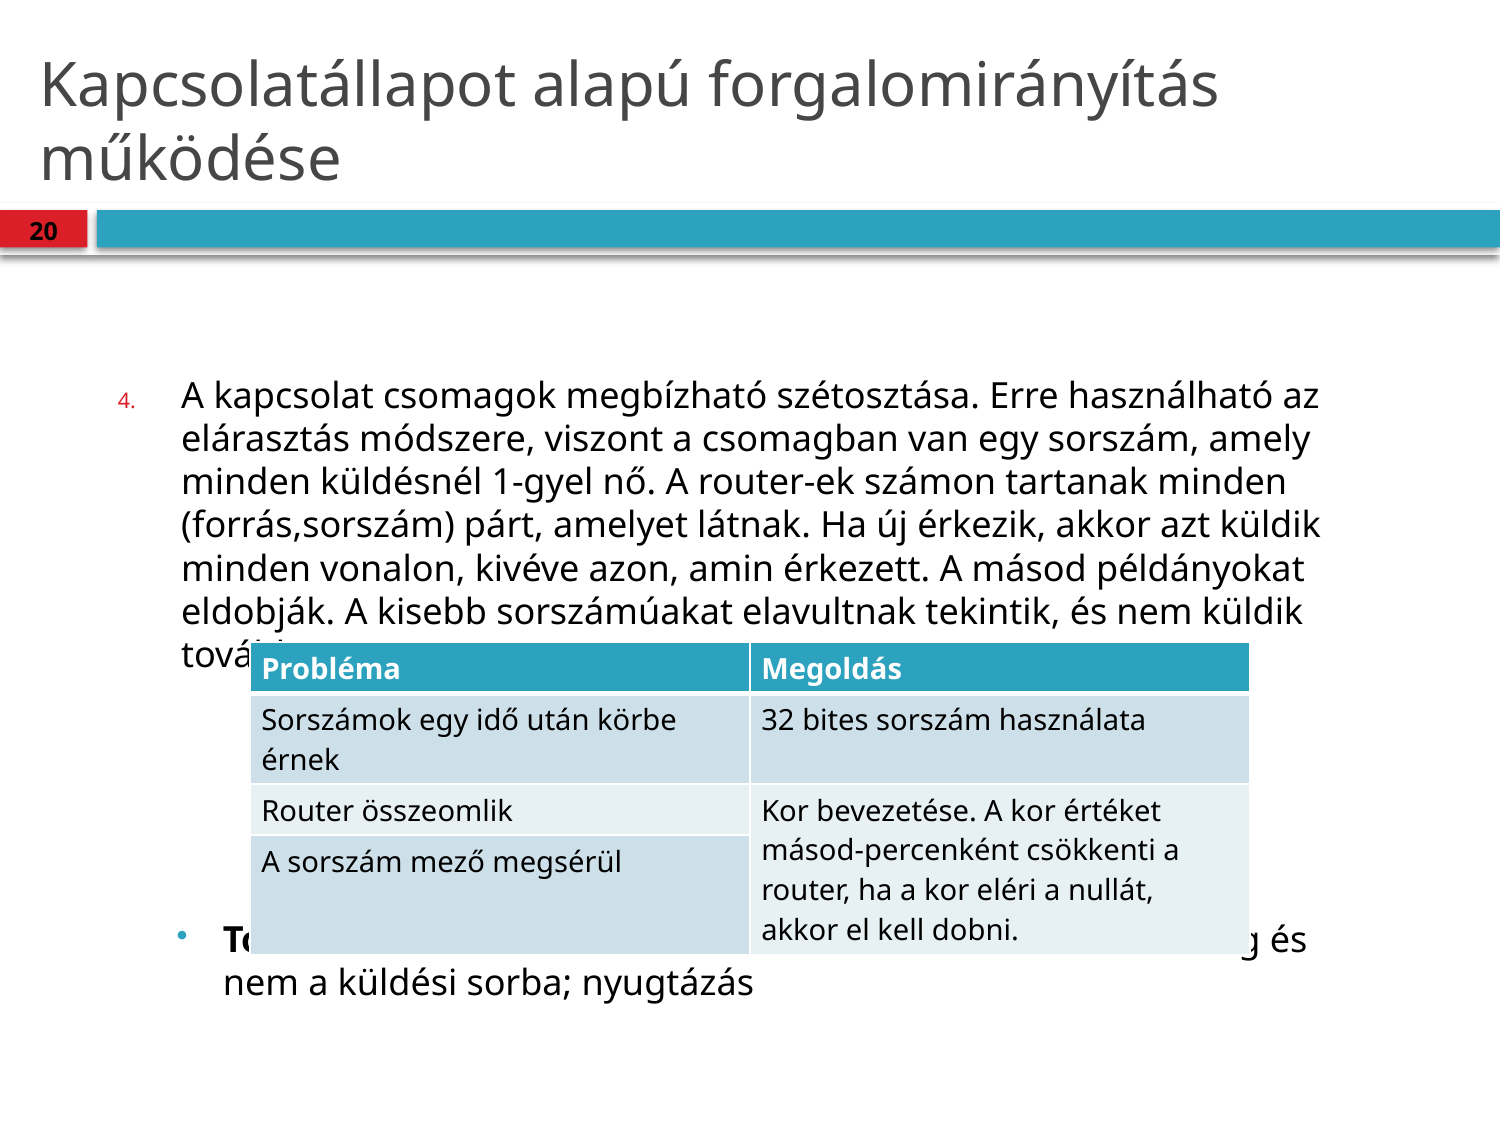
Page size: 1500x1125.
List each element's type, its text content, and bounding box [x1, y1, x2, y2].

slide_number 20 [0, 206, 88, 257]
table_header Probléma [251, 643, 749, 691]
table_cell 32 bites sorszám használata [751, 696, 1249, 783]
table_cell Router összeomlik [251, 785, 749, 834]
title Kapcsolatállapot alapú forgalomirányítás működése [24, 37, 1475, 200]
table_cell A sorszám mező megsérül [251, 836, 749, 954]
table_cell Kor bevezetése. A kor értéket másod-percenként csökkenti a router, ha a kor eléri a nullát, akkor el kell dobni. [751, 785, 1249, 954]
table_header Megoldás [751, 643, 1249, 691]
table_cell Sorszámok egy idő után körbe érnek [251, 696, 749, 783]
list A kapcsolat csomagok megbízható szétosztása. Erre használható az elárasztás módszere, viszont a csomagban van egy sorszám, amely minden küldésnél 1-gyel nő. A router-ek számon tartanak minden (forrás,sorszám) párt, amelyet látnak. Ha új érkezik, akkor azt küldik minden vonalon, kivéve azon, amin érkezett. A másod példányokat eldobják. A kisebb sorszámúakat elavultnak tekintik, és nem küldik tovább. További finomítások: tároló területre kerül először a csomag és nem a küldési sorba; nyugtázás [103, 365, 1397, 920]
